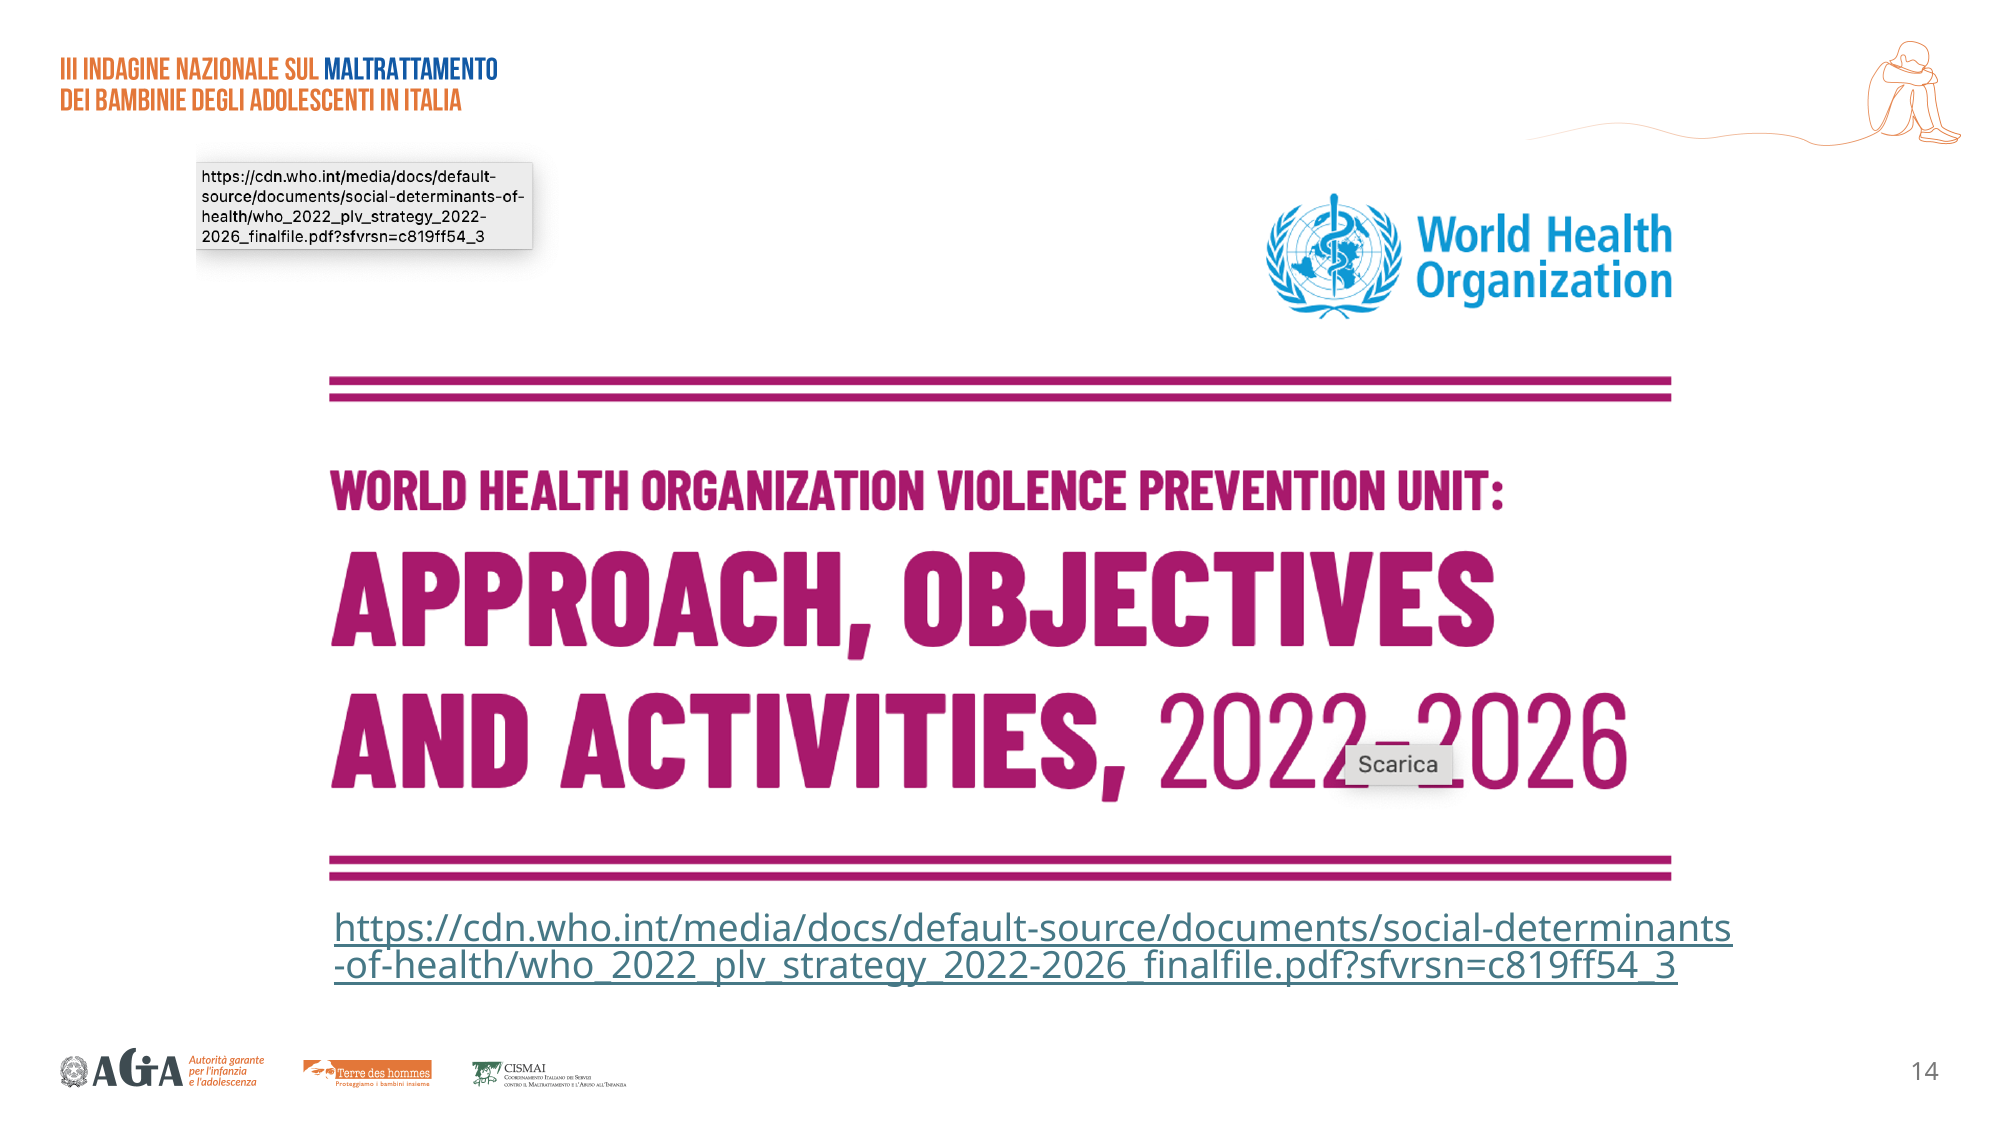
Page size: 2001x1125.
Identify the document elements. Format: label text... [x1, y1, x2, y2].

picture [0, 0, 2001, 1125]
text_box https://cdn.who.int/media/docs/default-source/documents/social-determinants-of-health/who_2022_plv_strategy_2022-2026_finalfile.pdf?sfvrsn=c819ff54_3 [318, 903, 1758, 1008]
slide_number 14 [1503, 1042, 1954, 1103]
